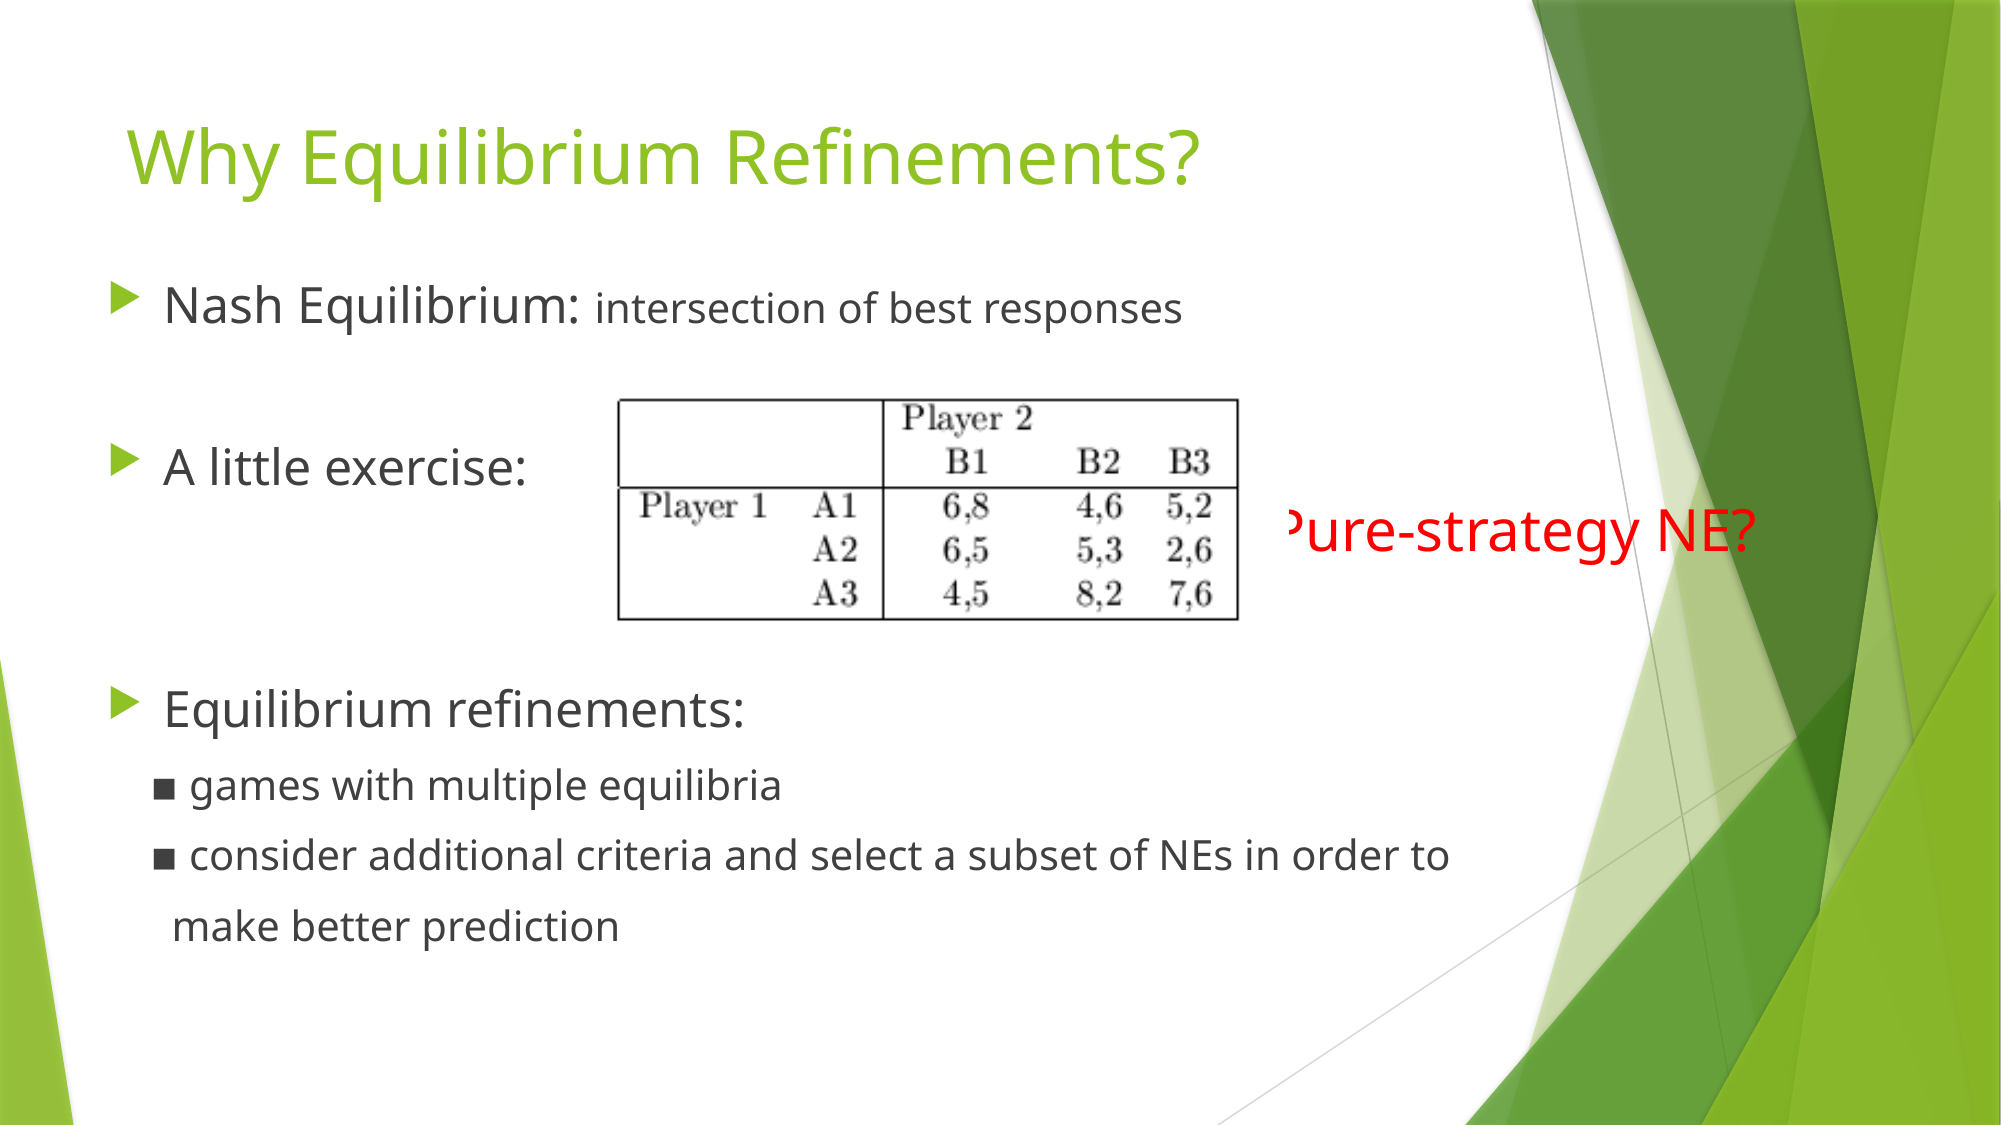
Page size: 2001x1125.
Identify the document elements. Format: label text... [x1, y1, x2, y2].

list Nash Equilibrium: intersection of best responses A little exercise: Equilibrium refinements: ▪ games with multiple equilibria ▪ consider additional criteria and select a subset of NEs in order to make better prediction [92, 265, 1541, 987]
picture [594, 367, 1290, 655]
text_box Pure-strategy NE? [1293, 486, 1788, 571]
title Why Equilibrium Refinements? [111, 102, 1522, 248]
